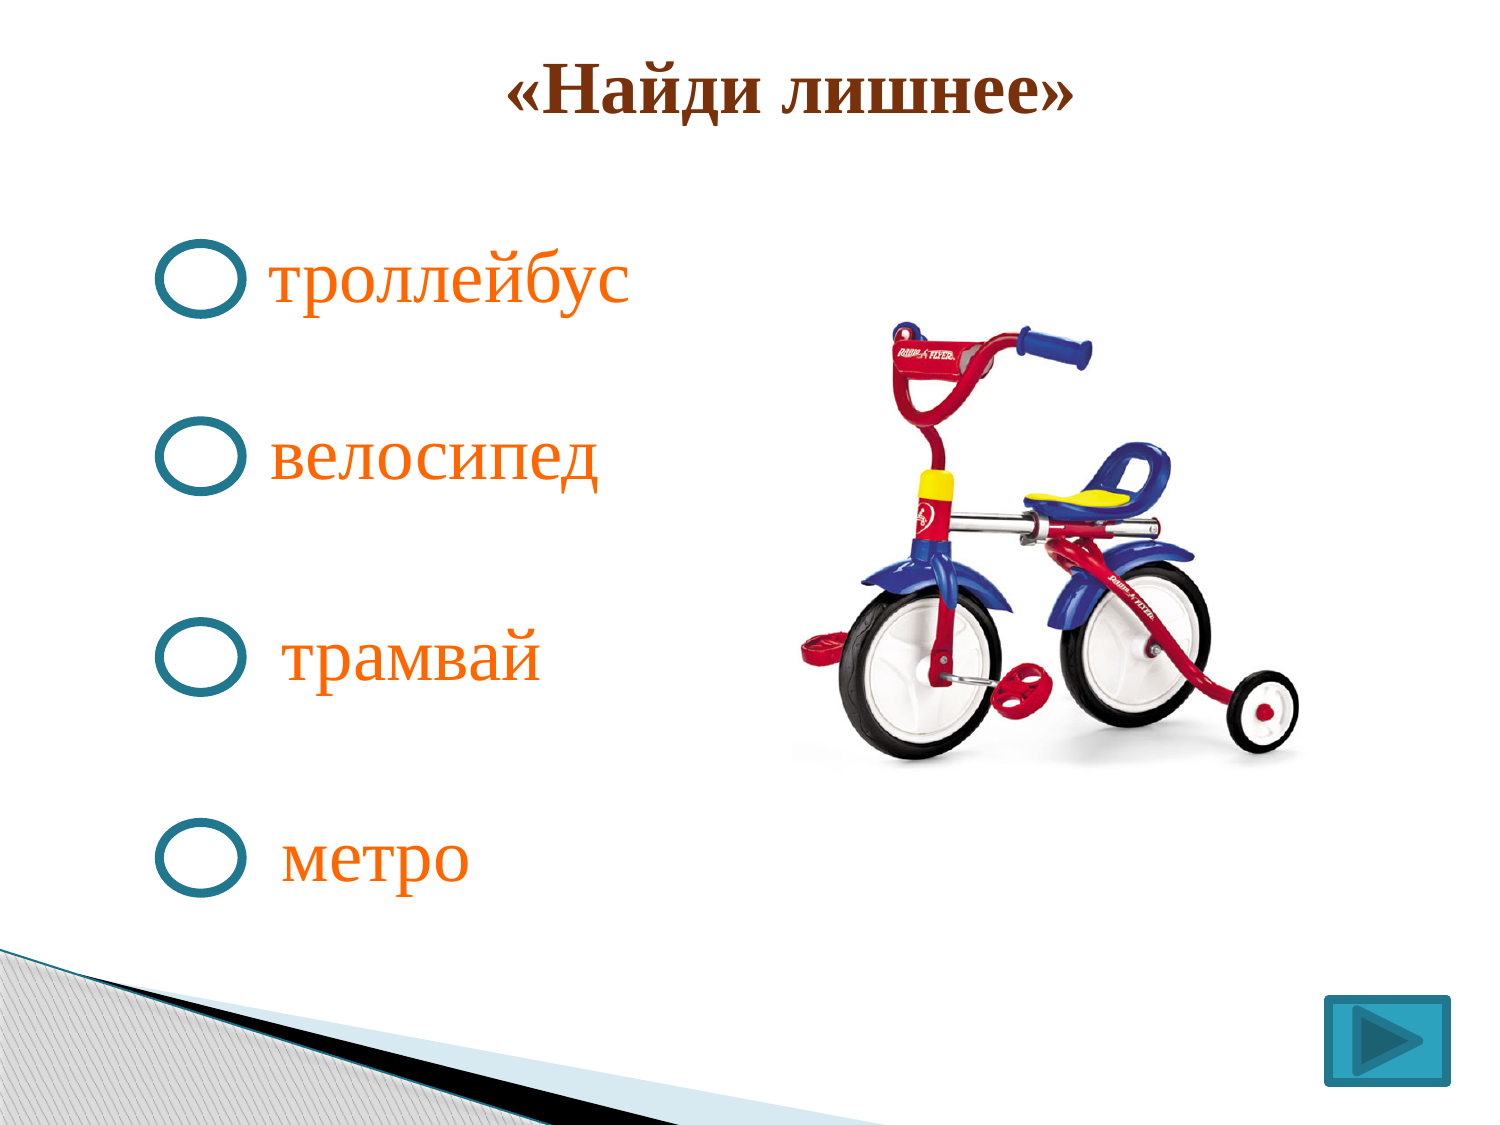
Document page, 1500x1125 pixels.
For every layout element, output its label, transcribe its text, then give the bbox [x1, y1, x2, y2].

text_box троллейбус [253, 219, 774, 325]
text_box «Найди лишнее» [490, 30, 1105, 136]
text_box [154, 238, 247, 319]
picture [737, 314, 1353, 773]
text_box метро [266, 798, 487, 904]
text_box трамвай [267, 597, 557, 703]
text_box [154, 817, 247, 898]
text_box [154, 617, 247, 697]
text_box [154, 416, 247, 497]
text_box [1324, 995, 1451, 1087]
text_box велосипед [255, 397, 615, 502]
